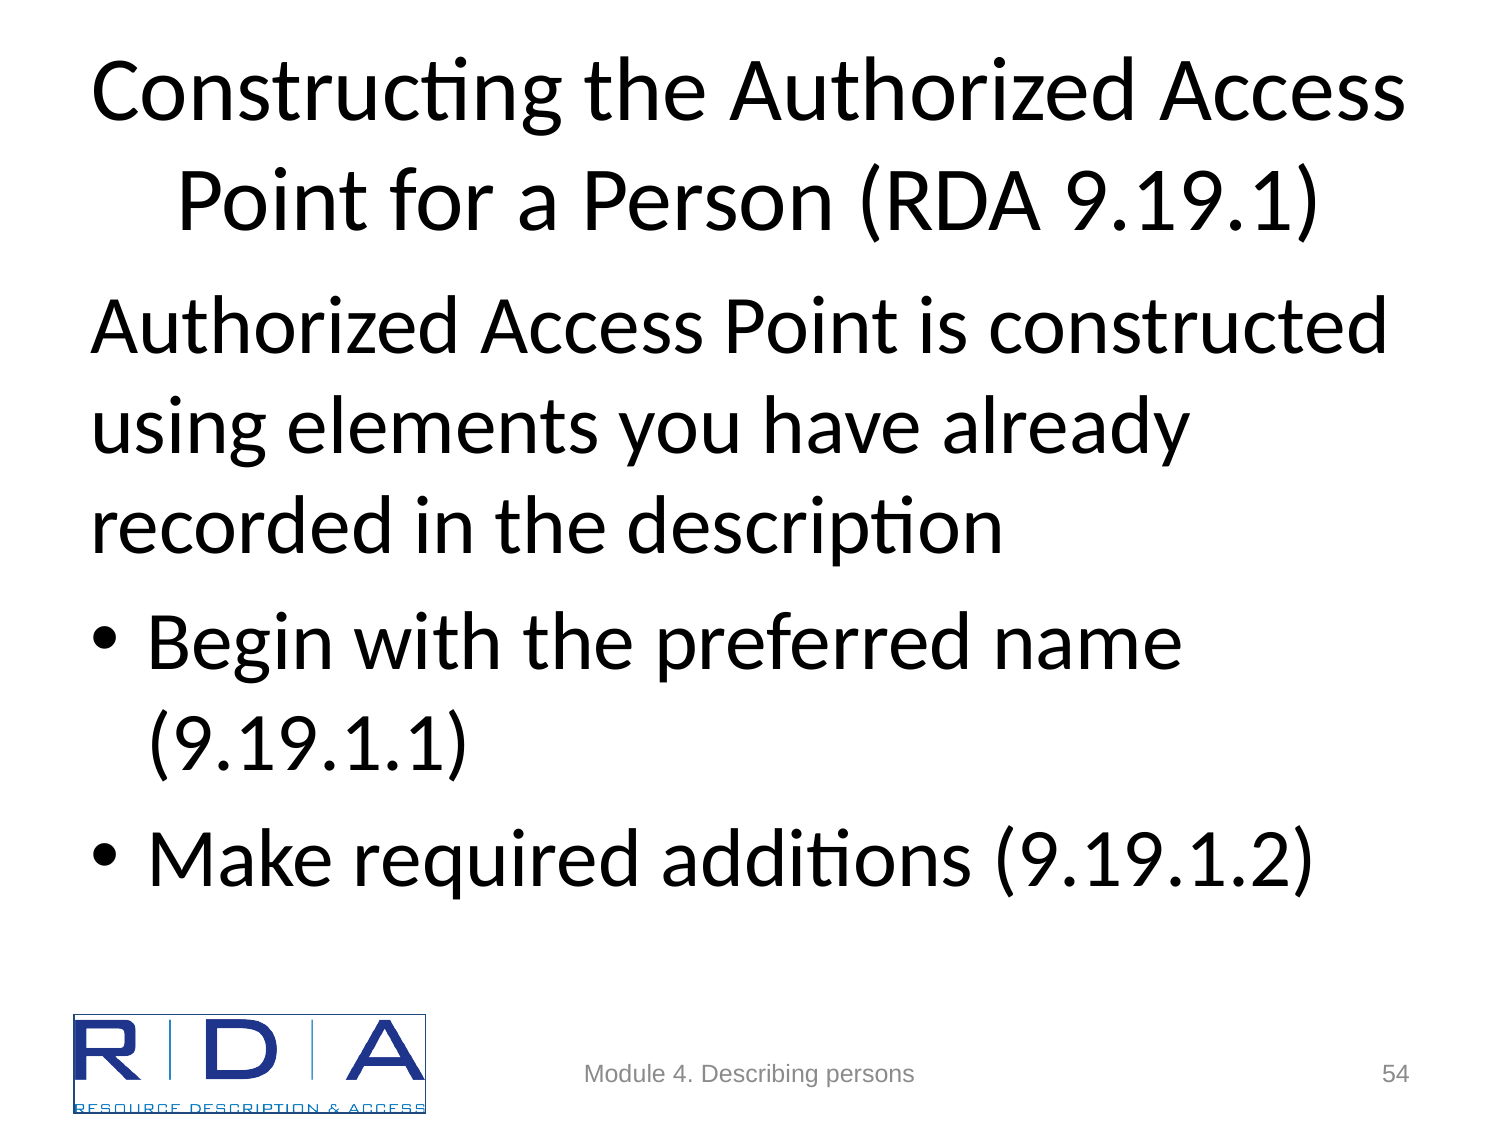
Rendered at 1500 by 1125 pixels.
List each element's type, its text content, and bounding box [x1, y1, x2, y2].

title Constructing the Authorized Access Point for a Person (RDA 9.19.1) [75, 45, 1425, 233]
picture [75, 1015, 425, 1112]
list Authorized Access Point is constructed using elements you have already recorded in the description Begin with the preferred name (9.19.1.1) Make required additions (9.19.1.2) [75, 262, 1425, 1005]
footer Module 4. Describing persons [512, 1042, 988, 1103]
slide_number 54 [1074, 1042, 1425, 1103]
